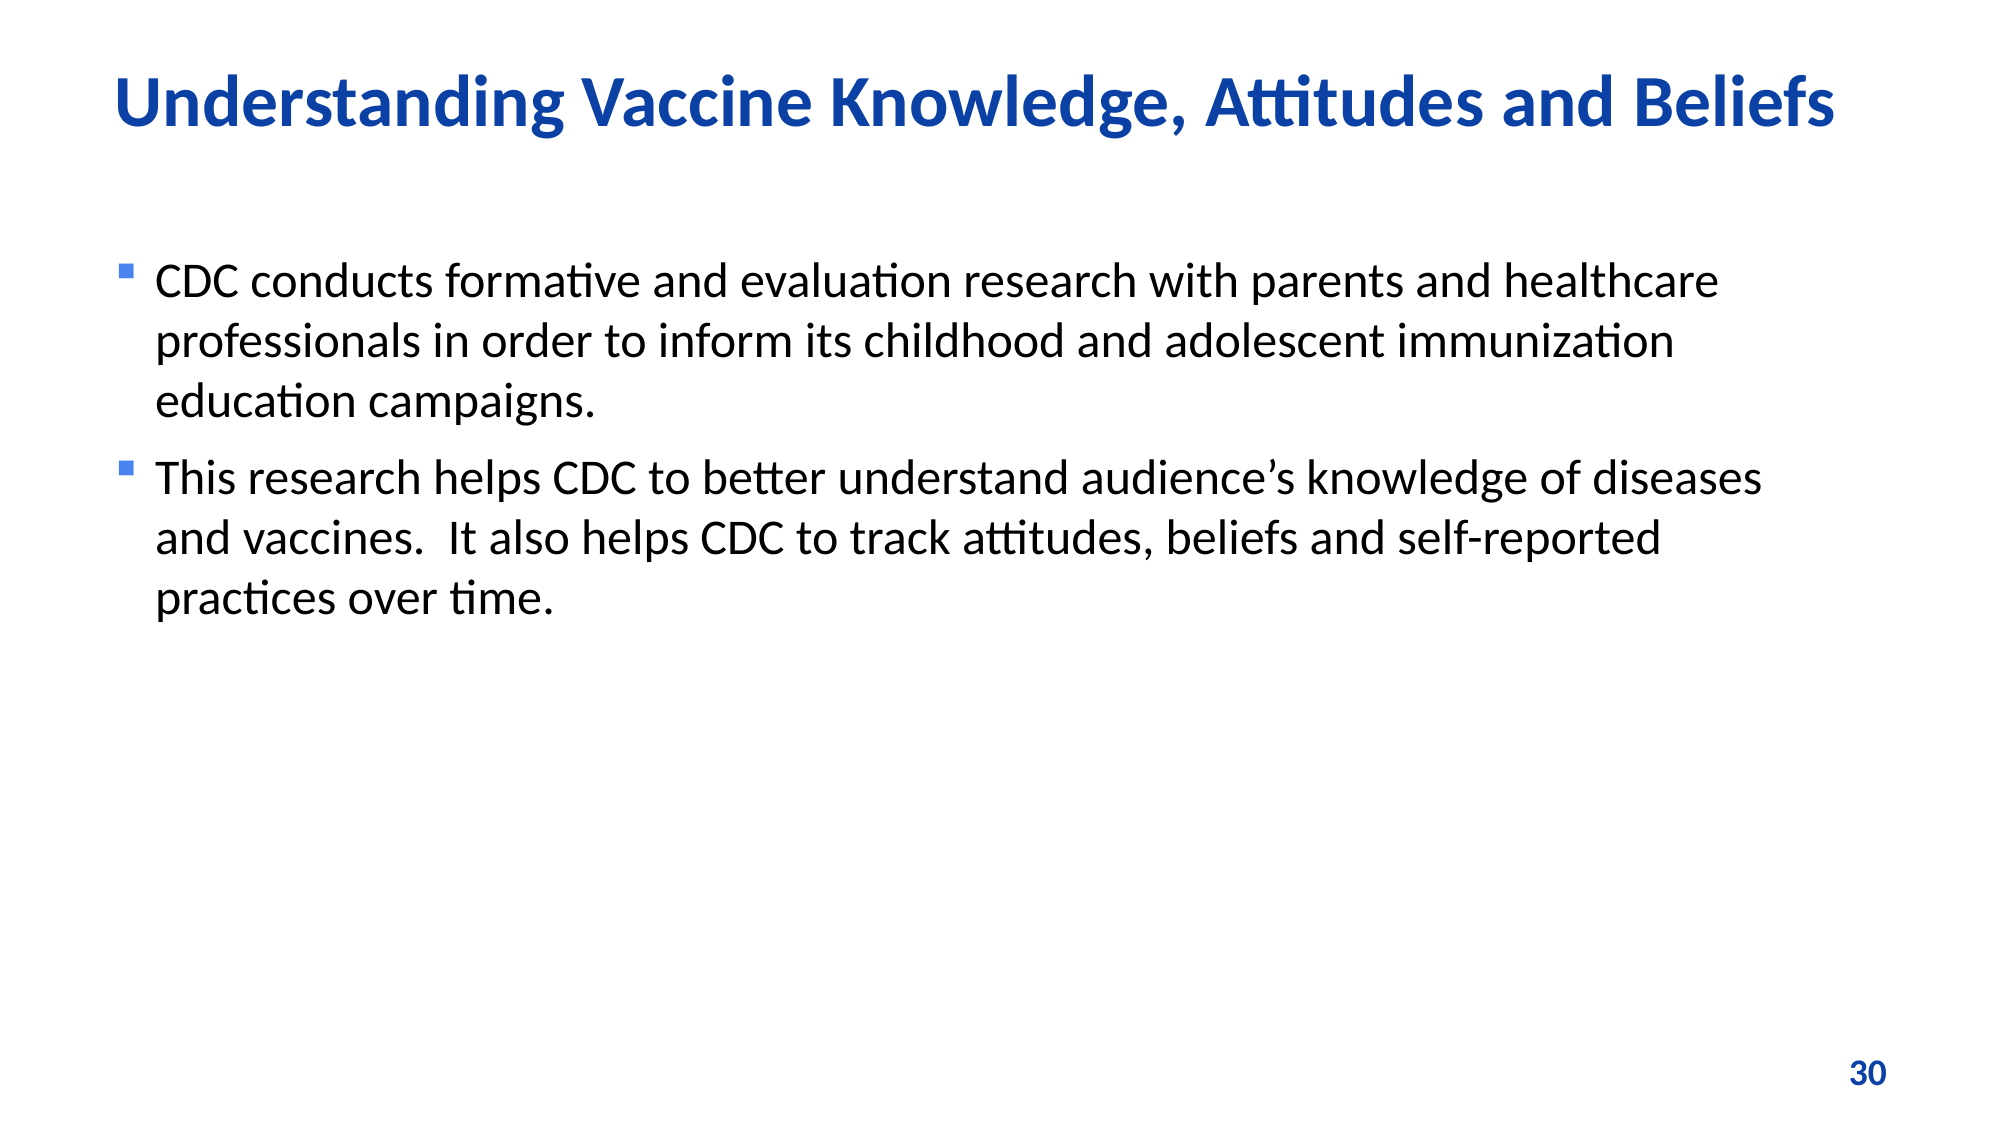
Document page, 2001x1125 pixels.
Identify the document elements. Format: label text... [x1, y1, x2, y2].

title Understanding Vaccine Knowledge, Attitudes and Beliefs [99, 45, 1900, 171]
list CDC conducts formative and evaluation research with parents and healthcare professionals in order to inform its childhood and adolescent immunization education campaigns. This research helps CDC to better understand audience’s knowledge of diseases and vaccines. It also helps CDC to track attitudes, beliefs and self-reported practices over time. [99, 171, 1815, 922]
text_box 30 [1833, 1040, 2000, 1101]
